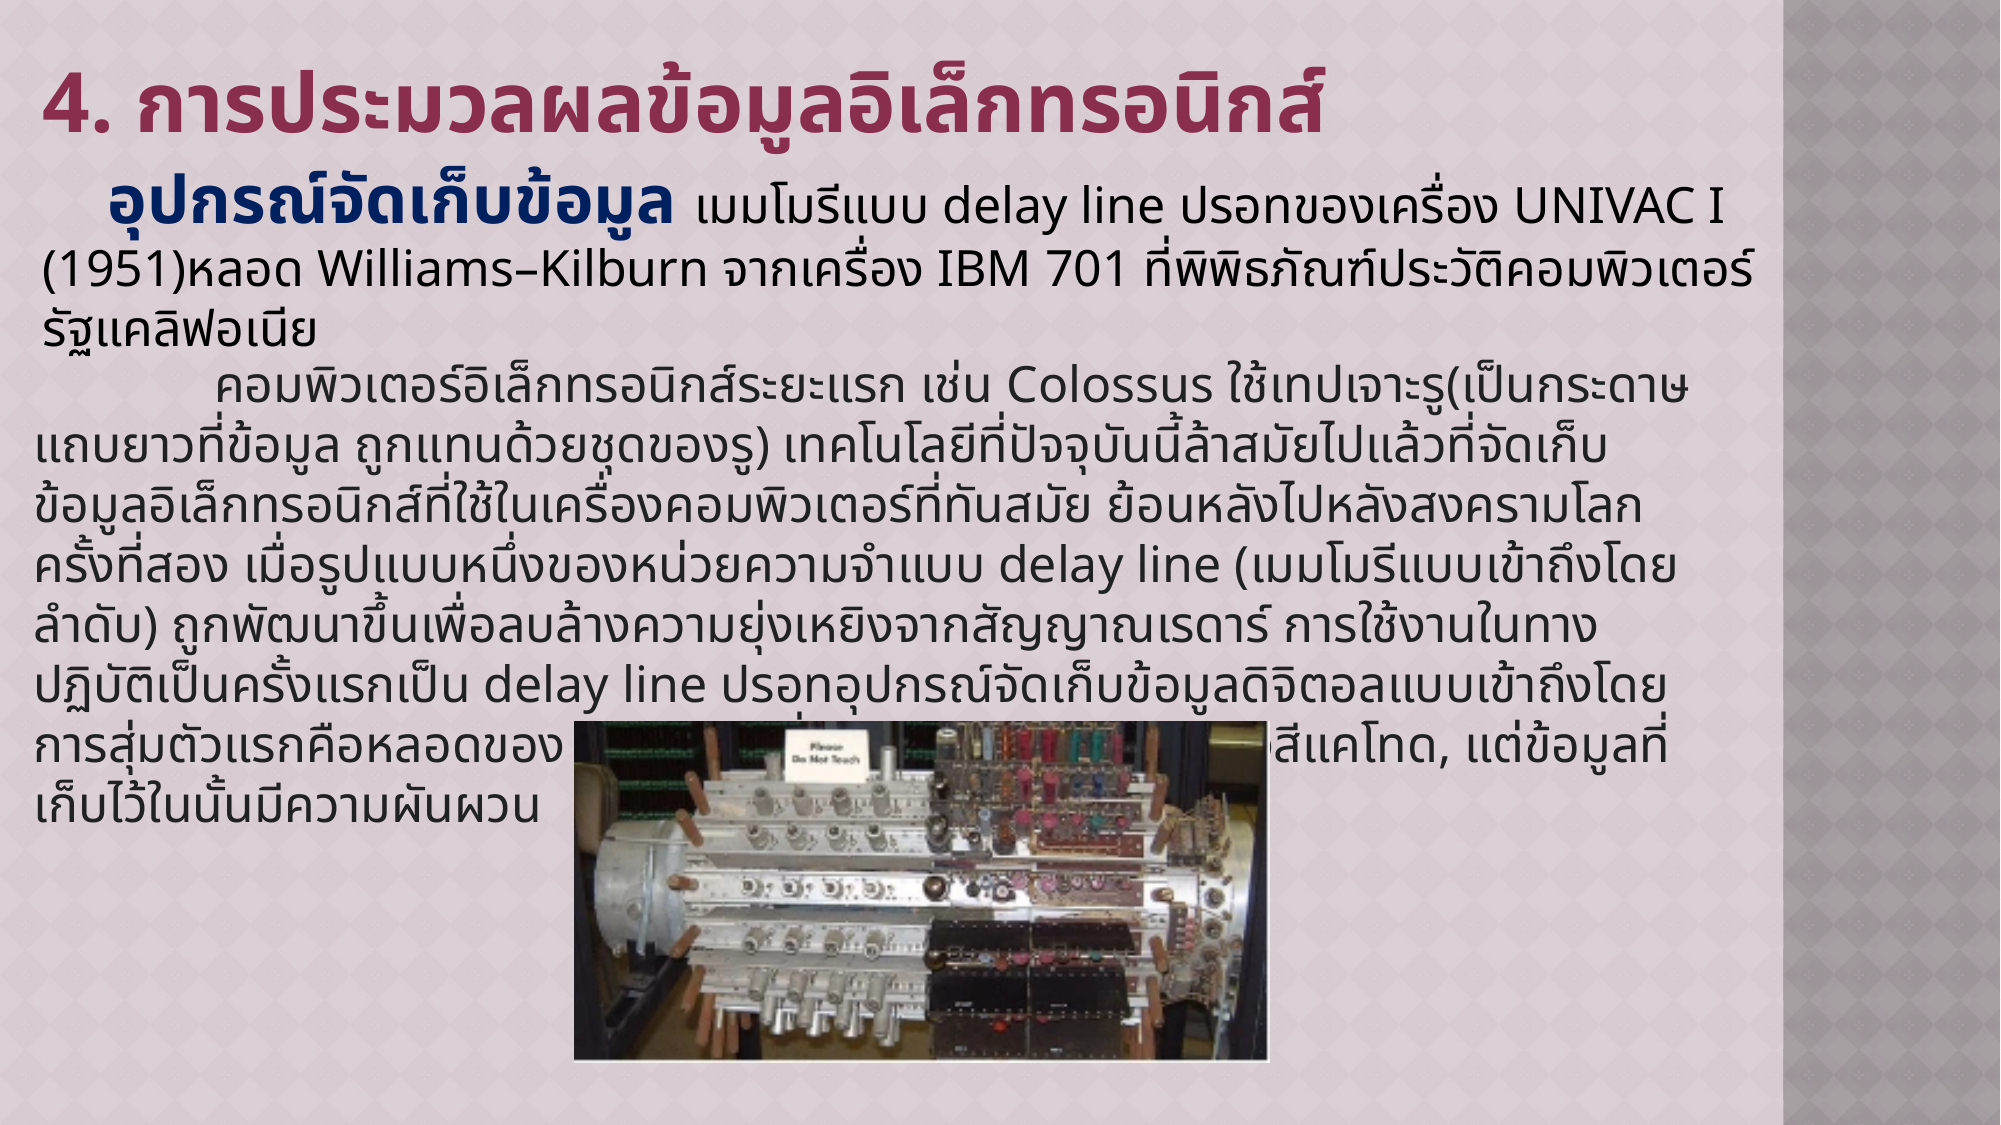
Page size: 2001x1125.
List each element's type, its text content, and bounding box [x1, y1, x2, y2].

text_box 4. การประมวลผลข้อมูลอิเล็กทรอนิกส์ อุปกรณ์จัดเก็บข้อมูล เมมโมรีแบบ delay line ปรอทของเครื่อง UNIVAC I (1951)หลอด Williams–Kilburn จากเครื่อง IBM 701 ที่พิพิธภัณฑ์ประวัติคอมพิวเตอร์ รัฐแคลิฟอเนีย [0, 42, 1784, 365]
picture [574, 720, 1270, 1064]
text_box คอมพิวเตอร์อิเล็กทรอนิกส์ระยะแรก เช่น Colossus ใช้เทปเจาะรู(เป็นกระดาษแถบยาวที่ข้อมูล ถูกแทนด้วยชุดของรู) เทคโนโลยีที่ปัจจุบันนี้ล้าสมัยไปแล้วที่จัดเก็บข้อมูลอิเล็กทรอนิกส์ที่ใช้ในเครื่องคอมพิวเตอร์ที่ทันสมัย ย้อนหลังไปหลังสงครามโลกครั้งที่สอง เมื่อรูปแบบหนึ่งของหน่วยความจำแบบ delay line (เมมโมรีแบบเข้าถึงโดยลำดับ) ถูกพัฒนาขึ้นเพื่อลบล้างความยุ่งเหยิงจากสัญญาณเรดาร์ การใช้งานในทางปฏิบัติเป็นครั้งแรกเป็น delay line ปรอทอุปกรณ์จัดเก็บข้อมูลดิจิตอลแบบเข้าถึงโดยการสุ่มตัวแรกคือหลอดของ วิลเลียมส์ ที่มีมาตรฐานของหลอดรังสีแคโทด, แต่ข้อมูลที่เก็บไว้ในนั้นมีความผันผวน [0, 345, 1722, 840]
